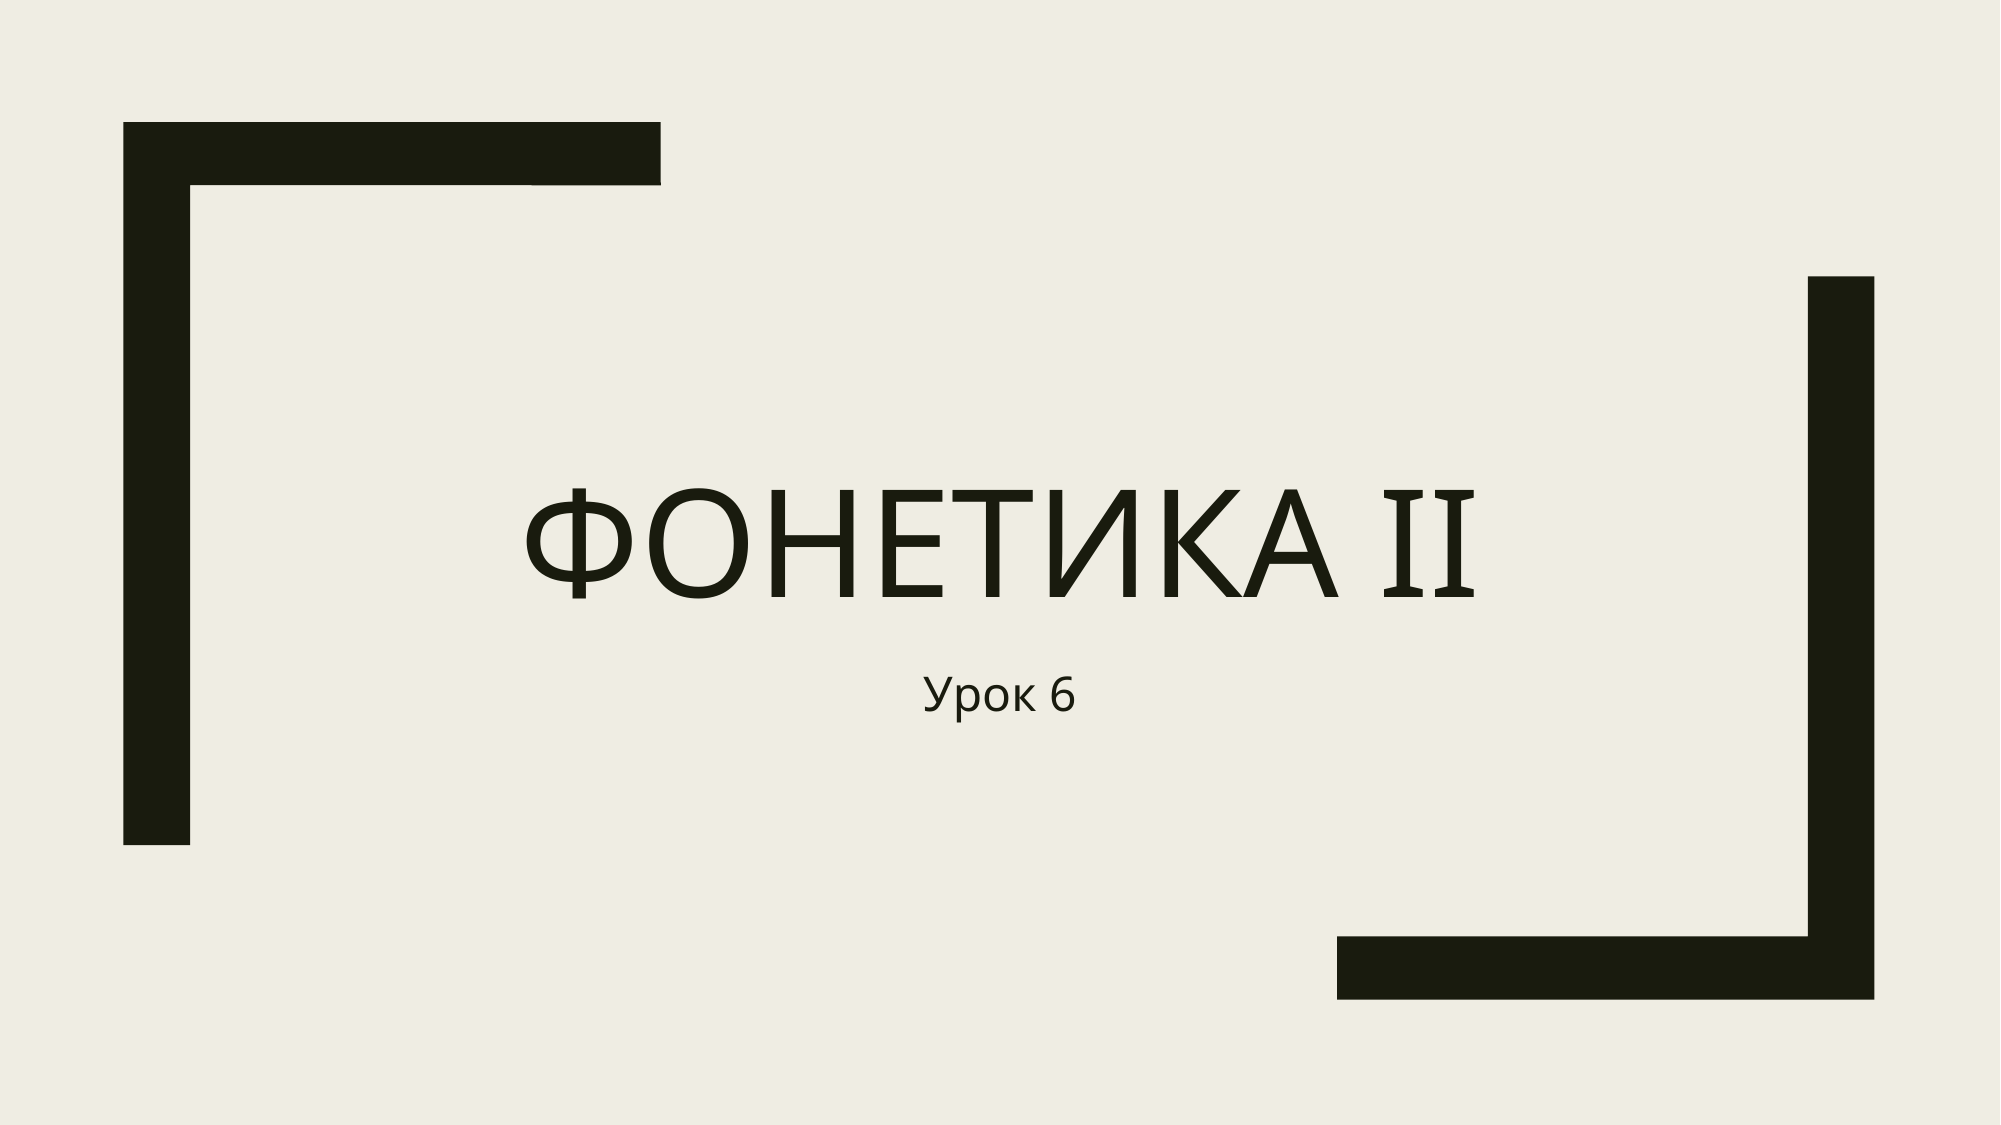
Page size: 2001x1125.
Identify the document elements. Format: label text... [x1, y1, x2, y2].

title Фонетика II [314, 293, 1686, 638]
subtitle Урок 6 [439, 649, 1561, 828]
